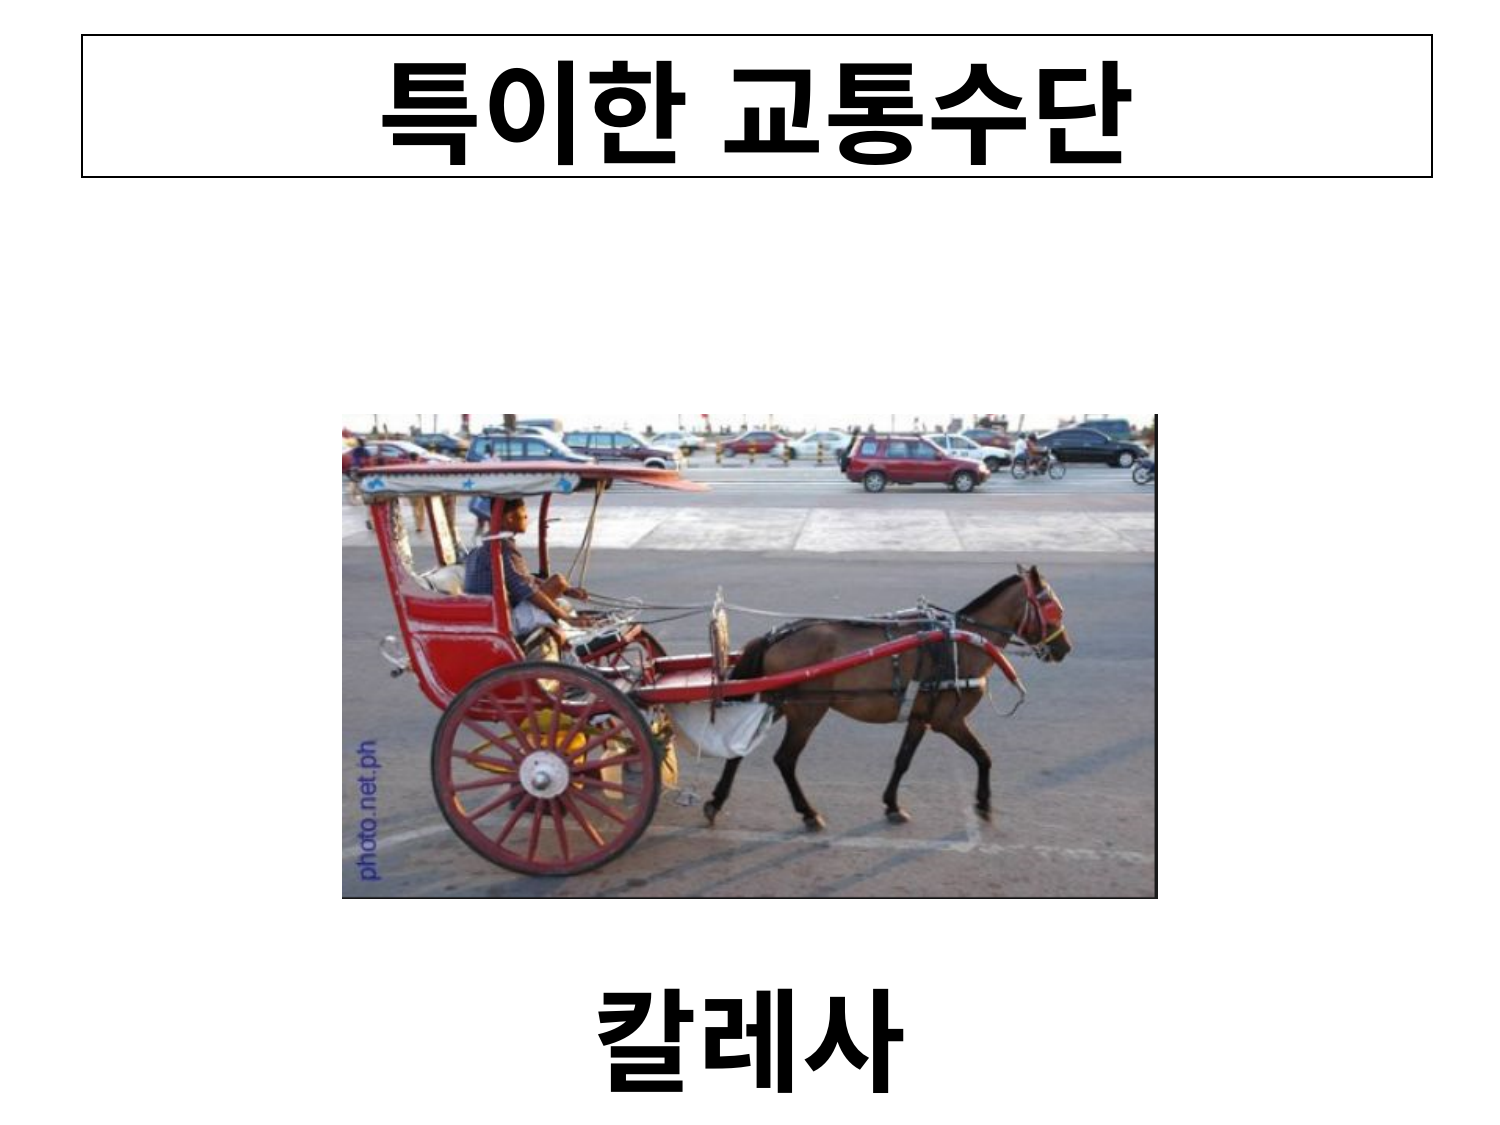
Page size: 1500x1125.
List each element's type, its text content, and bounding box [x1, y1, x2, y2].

text_box 칼레사 [74, 963, 1425, 1106]
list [342, 414, 1158, 899]
text_box 특이한 교통수단 [81, 34, 1433, 178]
